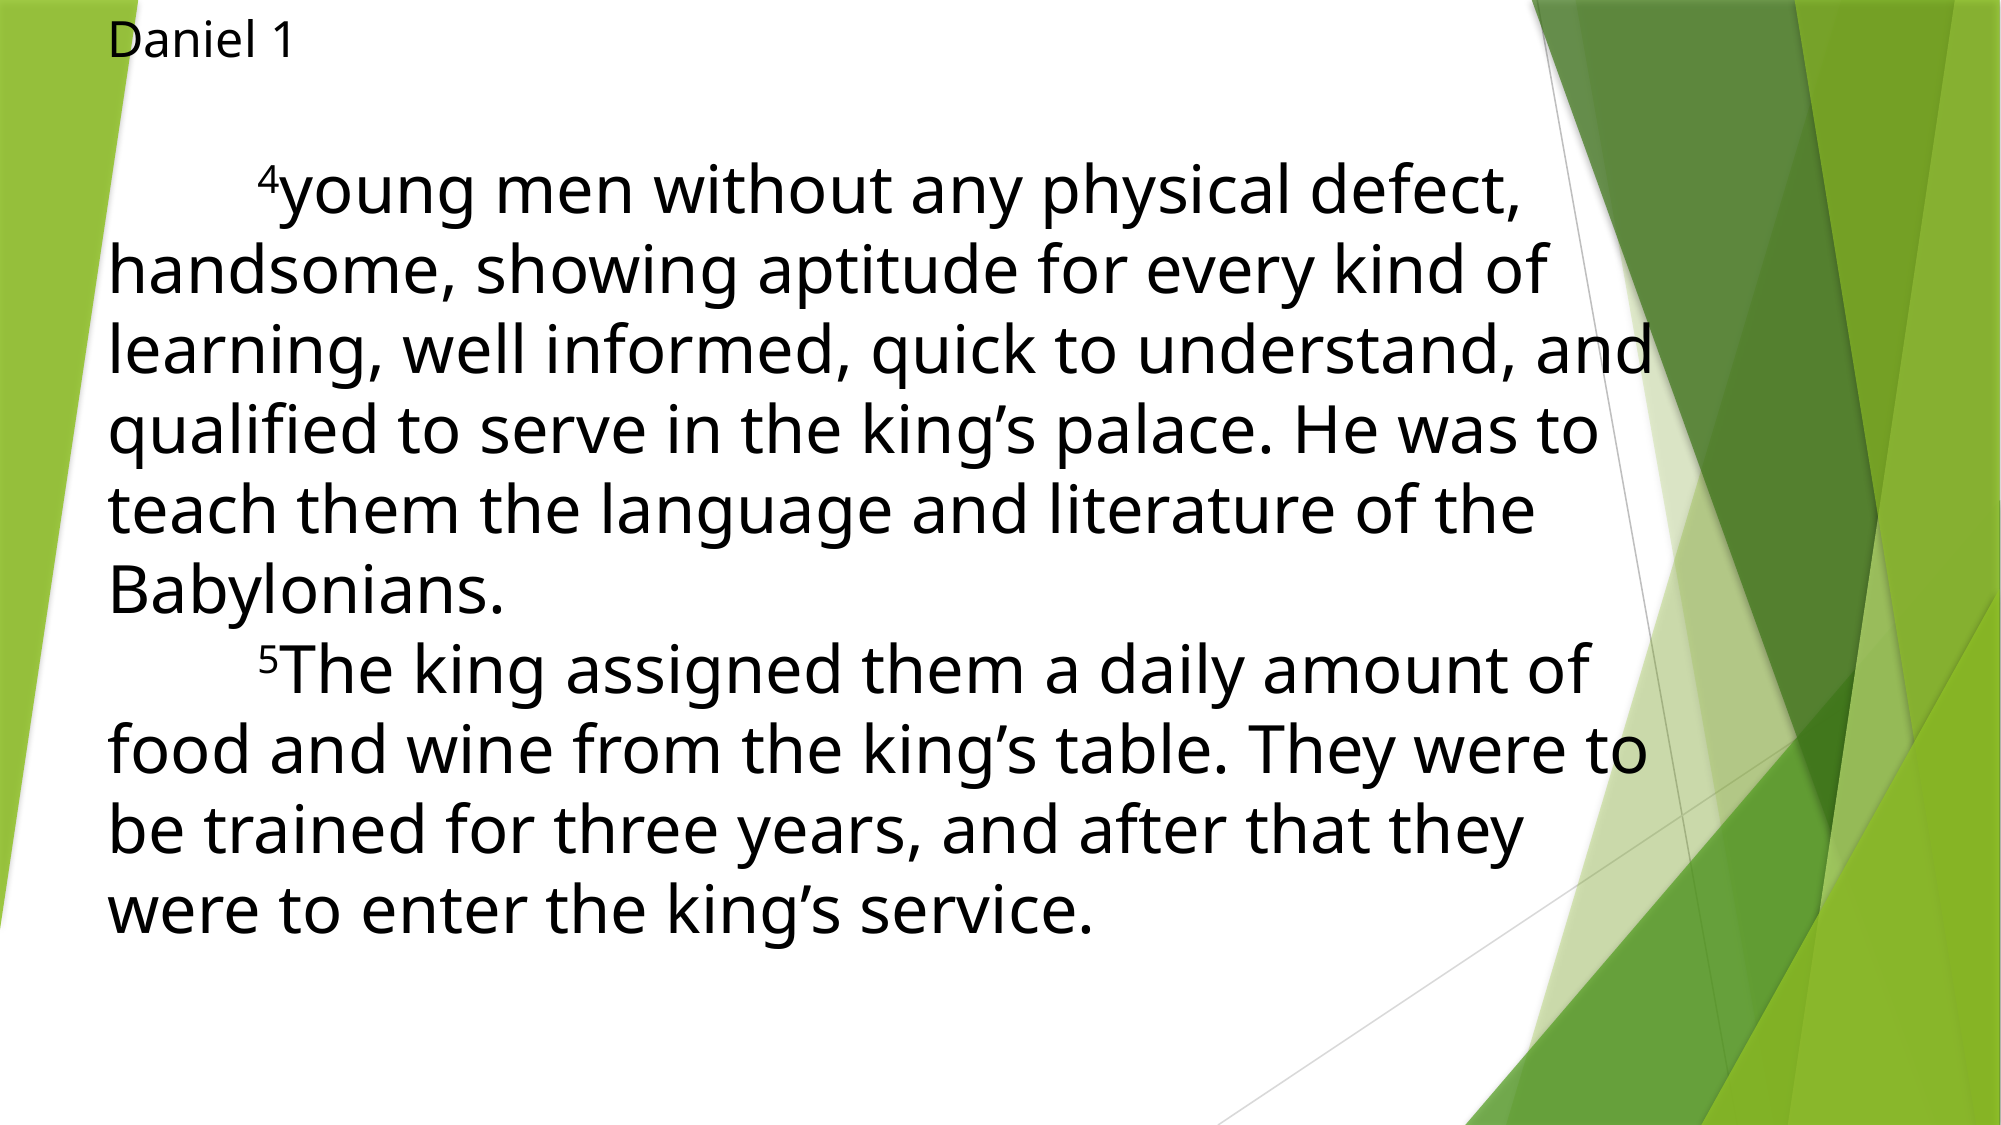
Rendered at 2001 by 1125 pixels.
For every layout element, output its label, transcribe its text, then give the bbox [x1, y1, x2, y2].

text_box Daniel 1 4young men without any physical defect, handsome, showing aptitude for every kind of learning, well informed, quick to understand, and qualified to serve in the king’s palace. He was to teach them the language and literature of the Babylonians. 5The king assigned them a daily amount of food and wine from the king’s table. They were to be trained for three years, and after that they were to enter the king’s service. [92, 0, 1704, 1035]
